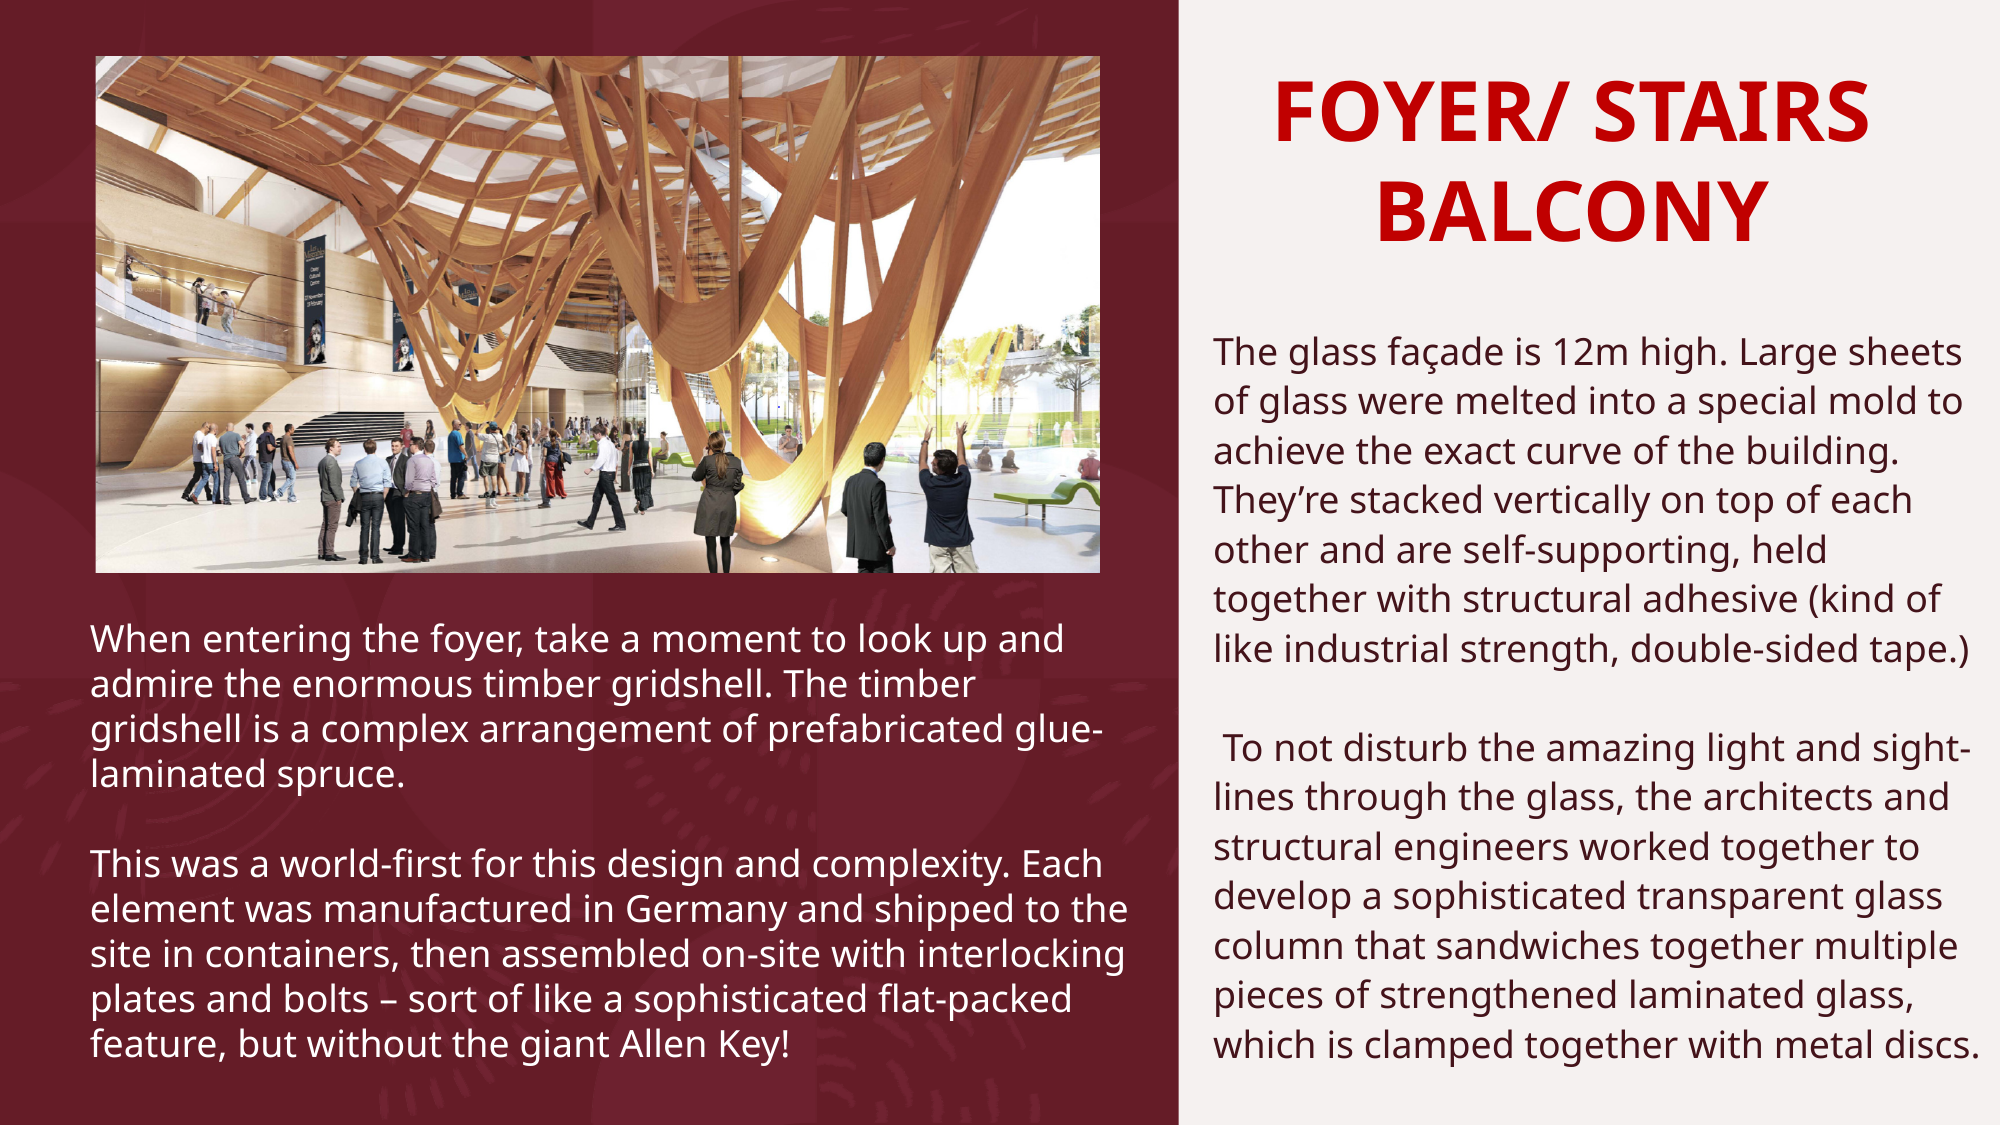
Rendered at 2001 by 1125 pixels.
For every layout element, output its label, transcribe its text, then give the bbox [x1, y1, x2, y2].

text_box When entering the foyer, take a moment to look up and admire the enormous timber gridshell. The timber gridshell is a complex arrangement of prefabricated glue-laminated spruce. This was a world-first for this design and complexity. Each element was manufactured in Germany and shipped to the site in containers, then assembled on-site with interlocking plates and bolts – sort of like a sophisticated flat-packed feature, but without the giant Allen Key! [0, 562, 1151, 1118]
list The glass façade is 12m high. Large sheets of glass were melted into a special mold to achieve the exact curve of the building. They’re stacked vertically on top of each other and are self-supporting, held together with structural adhesive (kind of like industrial strength, double-sided tape.) To not disturb the amazing light and sight-lines through the glass, the architects and structural engineers worked together to develop a sophisticated transparent glass column that sandwiches together multiple pieces of strengthened laminated glass, which is clamped together with metal discs. [1123, 155, 2000, 1125]
picture [95, 56, 1100, 573]
title FOYER/ STAIRS BALCONY [1231, 33, 1913, 155]
